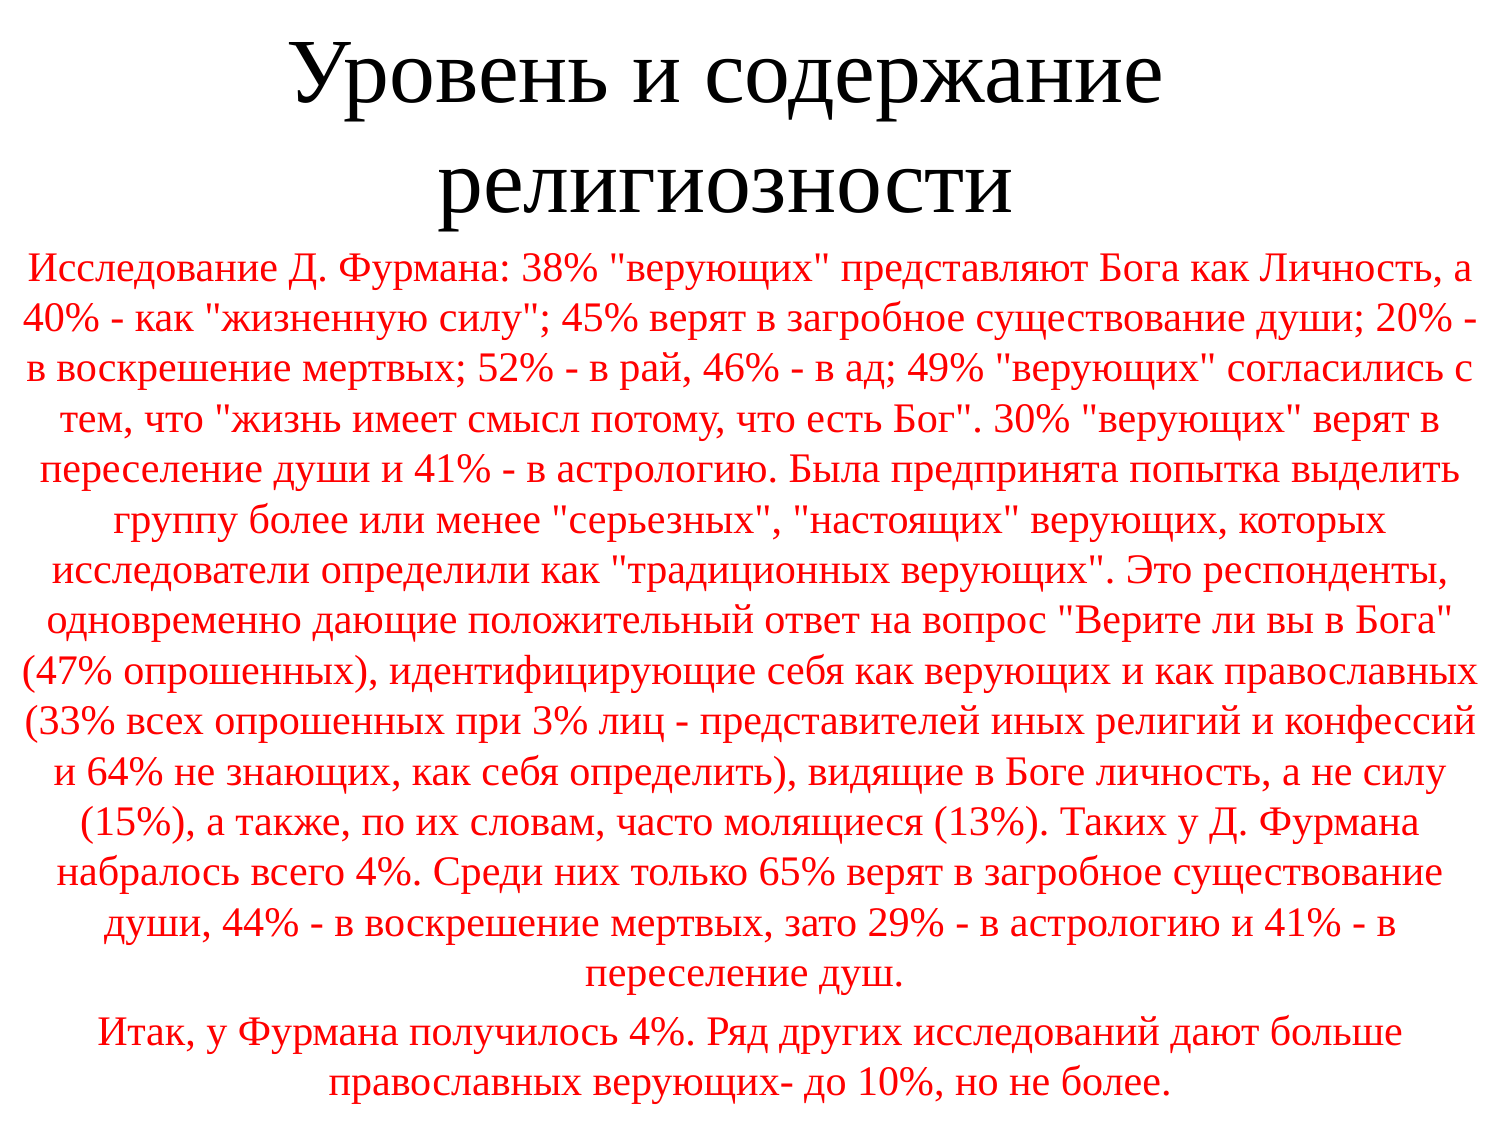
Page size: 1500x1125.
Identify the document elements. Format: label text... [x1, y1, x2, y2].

title Уровень и содержание религиозности [88, 0, 1364, 231]
subtitle Исследование Д. Фурмана: 38% "верующих" представляют Бога как Личность, а 40% - как "жизненную силу"; 45% верят в загробное существование души; 20% - в воскрешение мертвых; 52% - в paй, 46% - в ад; 49% "верующих" согласились с тем, что "жизнь имеет смысл потому, что есть Бог". 30% "верующих" верят в переселение души и 41% - в астрологию. Была предпринята попытка выделить группу более или менее "серьезных", "настоящих" верующих, которых исследователи определили как "традиционных верующих". Это респонденты, одновременно дающие положительный ответ на вопрос "Верите ли вы в Бога" (47% опрошенных), идентифицирующие себя как верующих и как православных (33% всех опрошенных при 3% лиц - представителей иных религий и конфессий и 64% не знающих, как себя определить), видящие в Боге личность, а не силу (15%), а также, по их словам, часто молящиеся (13%). Таких у Д. Фурмана набралось всего 4%. Среди них только 65% верят в загробное существование души, 44% - в воскрешение мертвых, зато 29% - в астрологию и 41% - в переселение душ. Итак, у Фурмана получилось 4%. Ряд других исследований дают больше православных верующих- до 10%, но не более. [0, 231, 1500, 1125]
